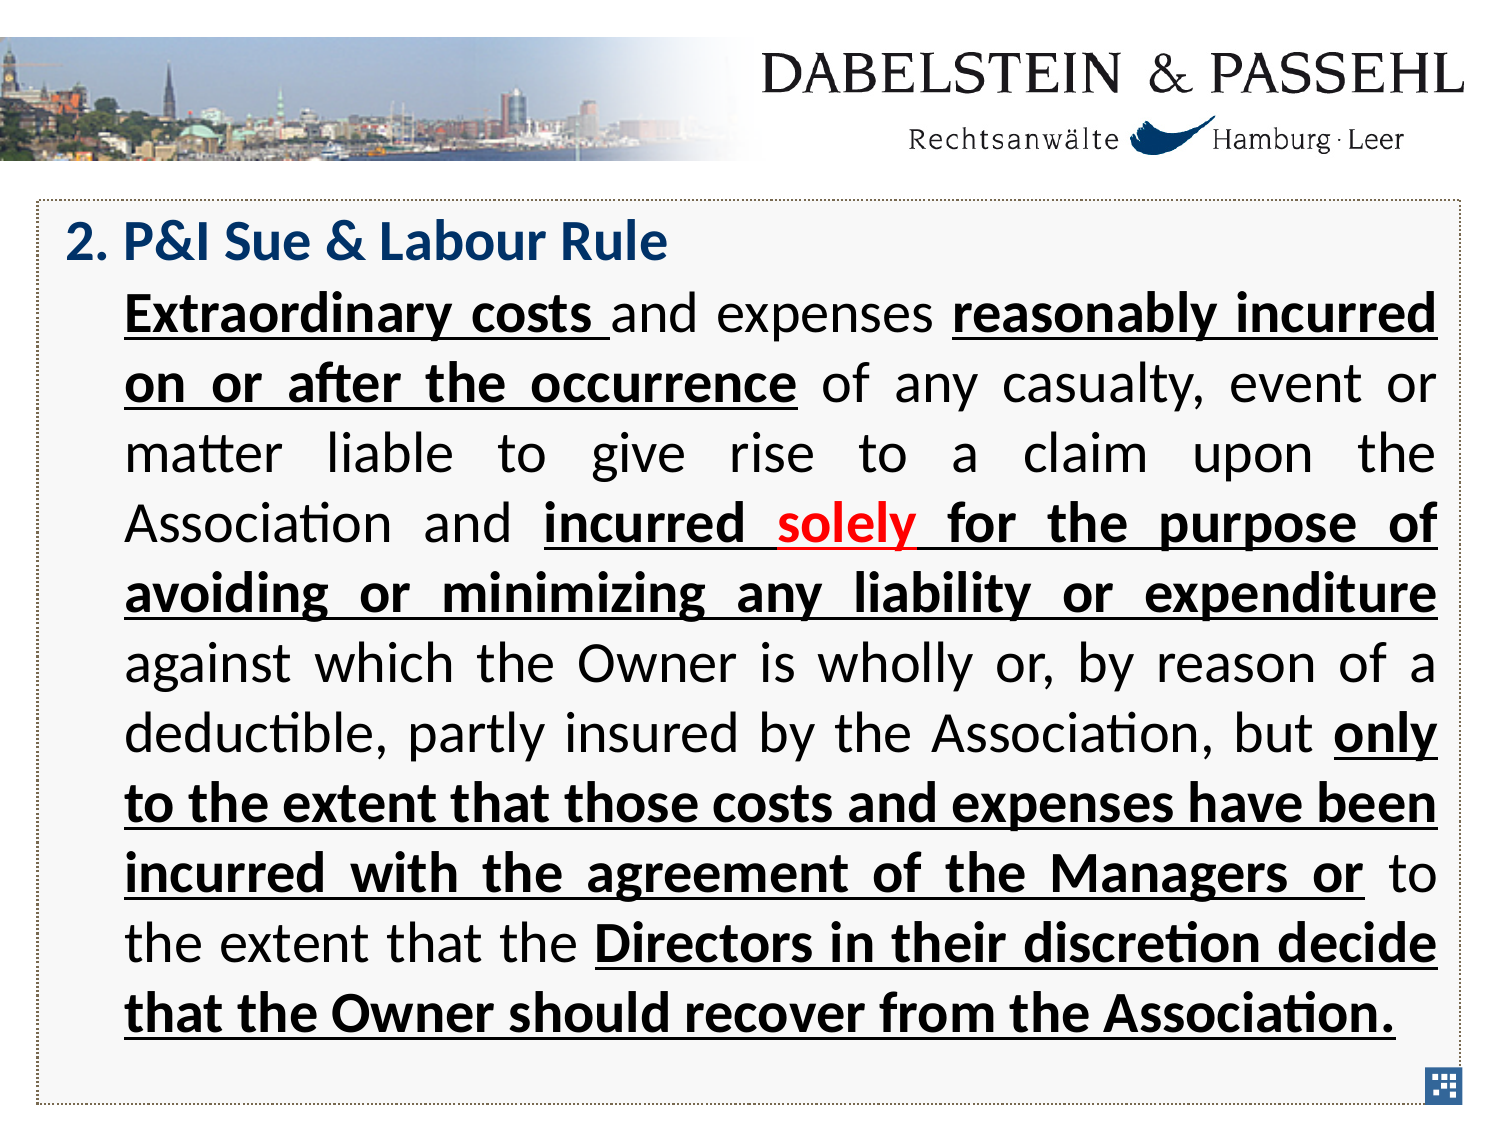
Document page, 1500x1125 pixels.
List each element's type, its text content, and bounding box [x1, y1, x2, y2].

list Extraordinary costs and expenses reasonably incurred on or after the occurrence of any casualty, event or matter liable to give rise to a claim upon the Association and incurred solely for the purpose of avoiding or minimizing any liability or expenditure against which the Owner is wholly or, by reason of a deductible, partly insured by the Association, but only to the extent that those costs and expenses have been incurred with the agreement of the Managers or to the extent that the Directors in their discretion decide that the Owner should recover from the Association. [52, 266, 1454, 968]
title 2. P&I Sue & Labour Rule [49, 224, 1451, 320]
picture [0, 37, 1467, 161]
